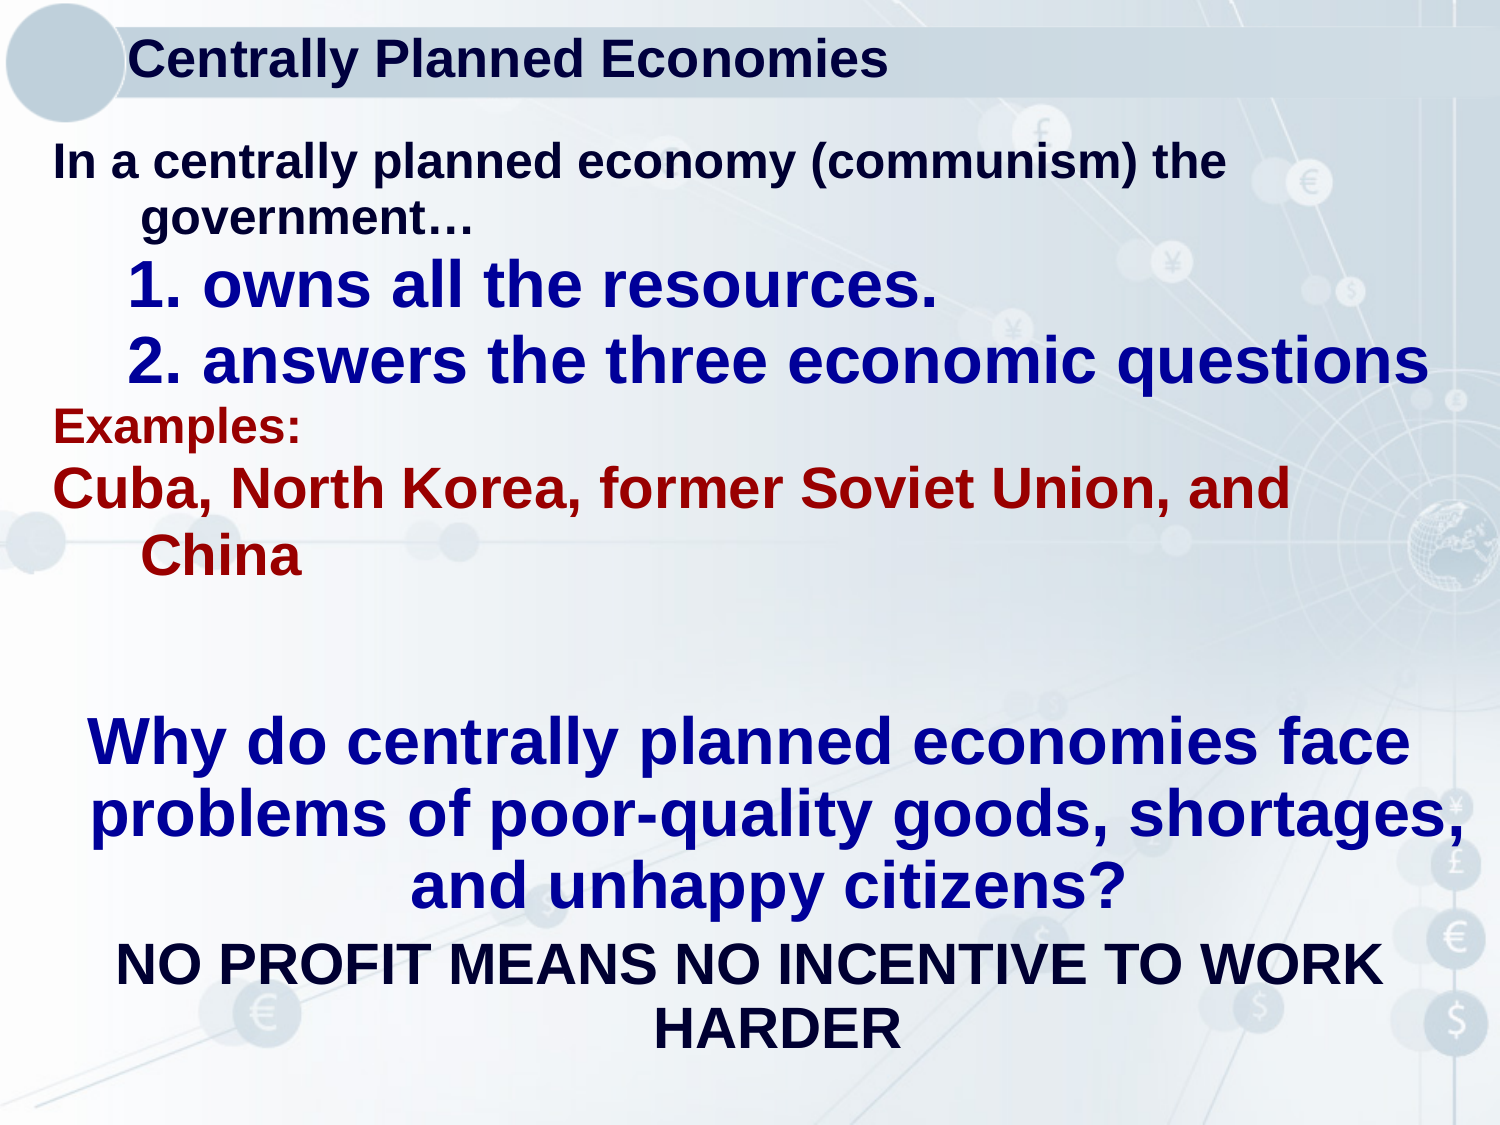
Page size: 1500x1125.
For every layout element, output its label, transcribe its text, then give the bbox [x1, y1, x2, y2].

title Centrally Planned Economies [112, 0, 1388, 124]
picture [0, 0, 1500, 699]
text_box Why do centrally planned economies face problems of poor-quality goods, shortages, and unhappy citizens? NO PROFIT MEANS NO INCENTIVE TO WORK HARDER [0, 699, 1500, 883]
picture [0, 883, 1500, 1125]
list In a centrally planned economy (communism) the government… owns all the resources. answers the three economic questions Examples: Cuba, North Korea, former Soviet Union, and China [37, 124, 1476, 395]
